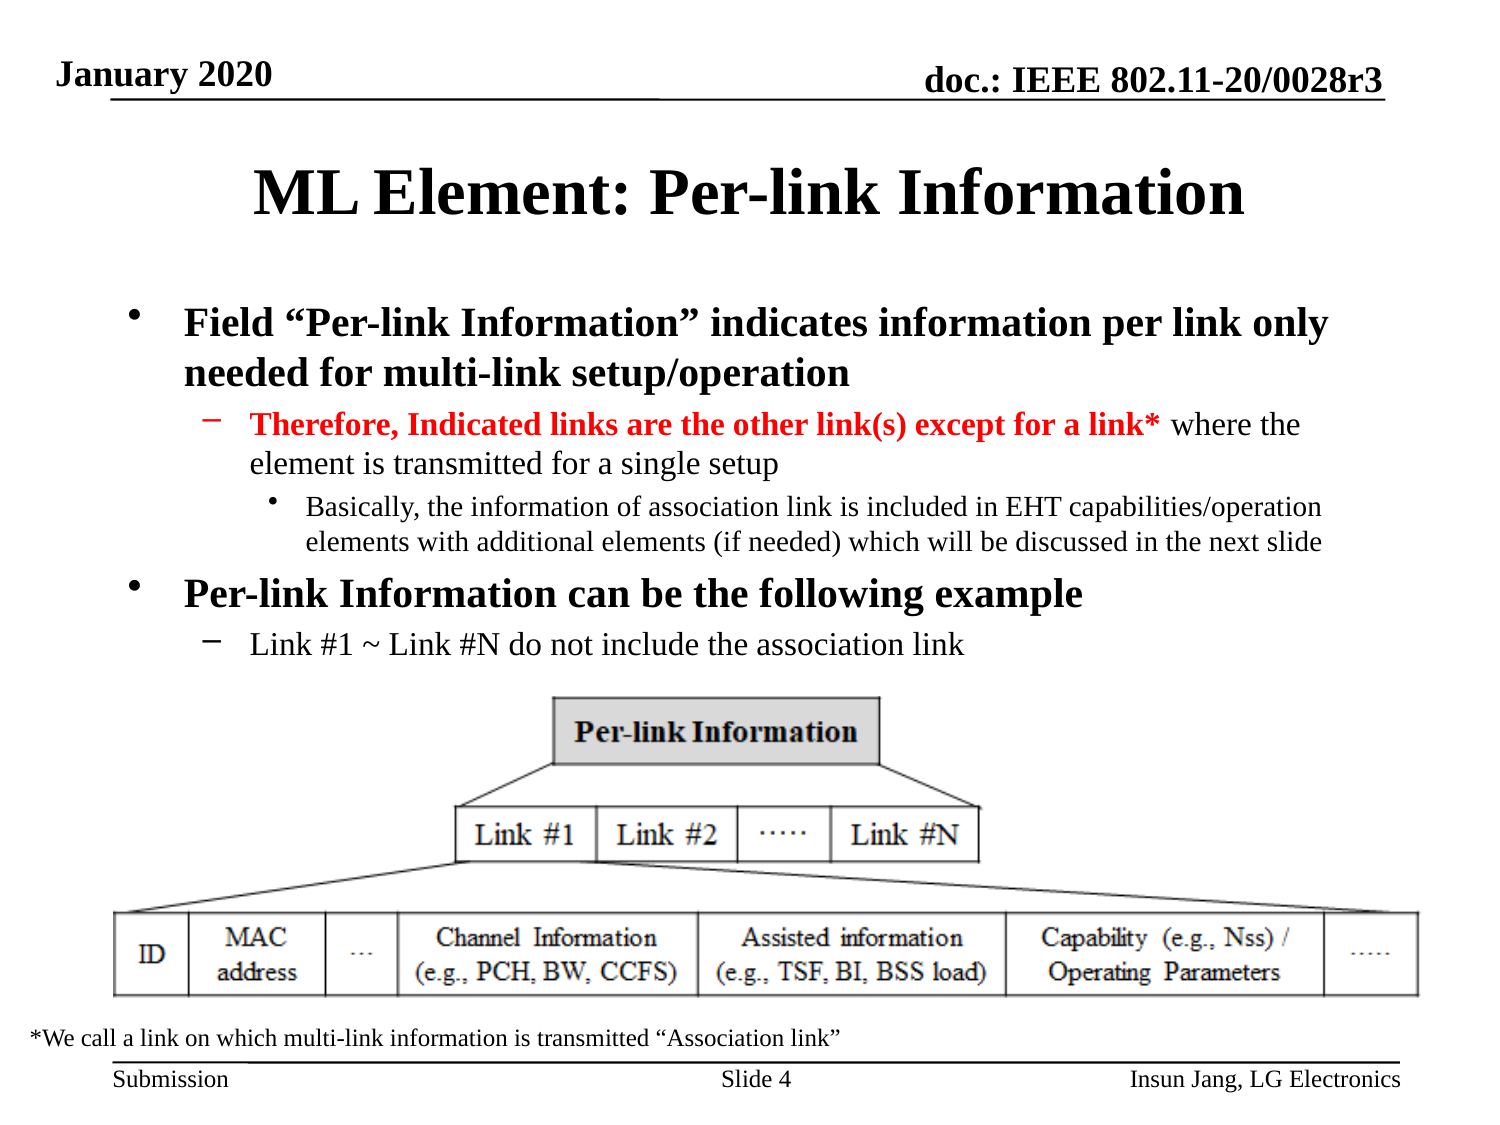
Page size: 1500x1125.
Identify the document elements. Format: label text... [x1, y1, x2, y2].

footer Insun Jang, LG Electronics [1125, 1061, 1402, 1093]
slide_number Slide 4 [712, 1061, 800, 1093]
picture [113, 696, 1421, 1003]
list Field “Per-link Information” indicates information per link only needed for multi-link setup/operation Therefore, Indicated links are the other link(s) except for a link* where the element is transmitted for a single setup Basically, the information of association link is included in EHT capabilities/operation elements with additional elements (if needed) which will be discussed in the next slide Per-link Information can be the following example Link #1 ~ Link #N do not include the association link [112, 287, 1388, 695]
title ML Element: Per-link Information [112, 112, 1388, 263]
text_box *We call a link on which multi-link information is transmitted “Association link” [14, 1014, 857, 1060]
